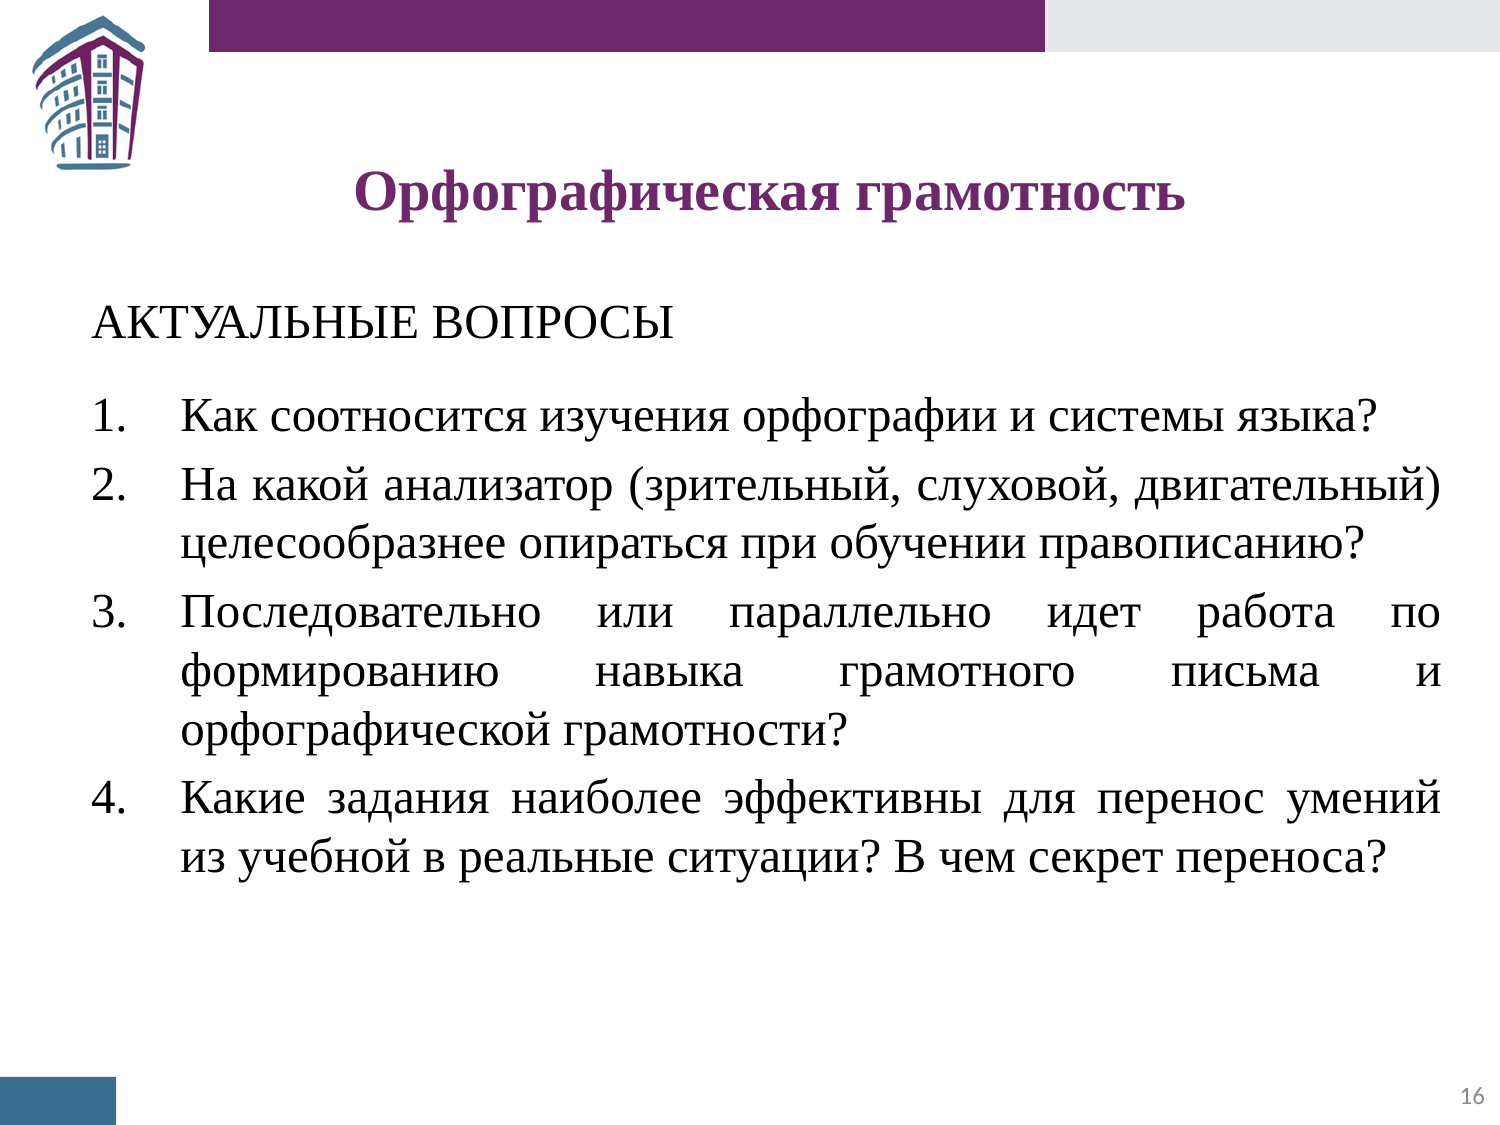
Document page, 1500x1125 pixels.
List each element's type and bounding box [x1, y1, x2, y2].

picture [25, 8, 148, 173]
text_box [0, 0, 1500, 1125]
